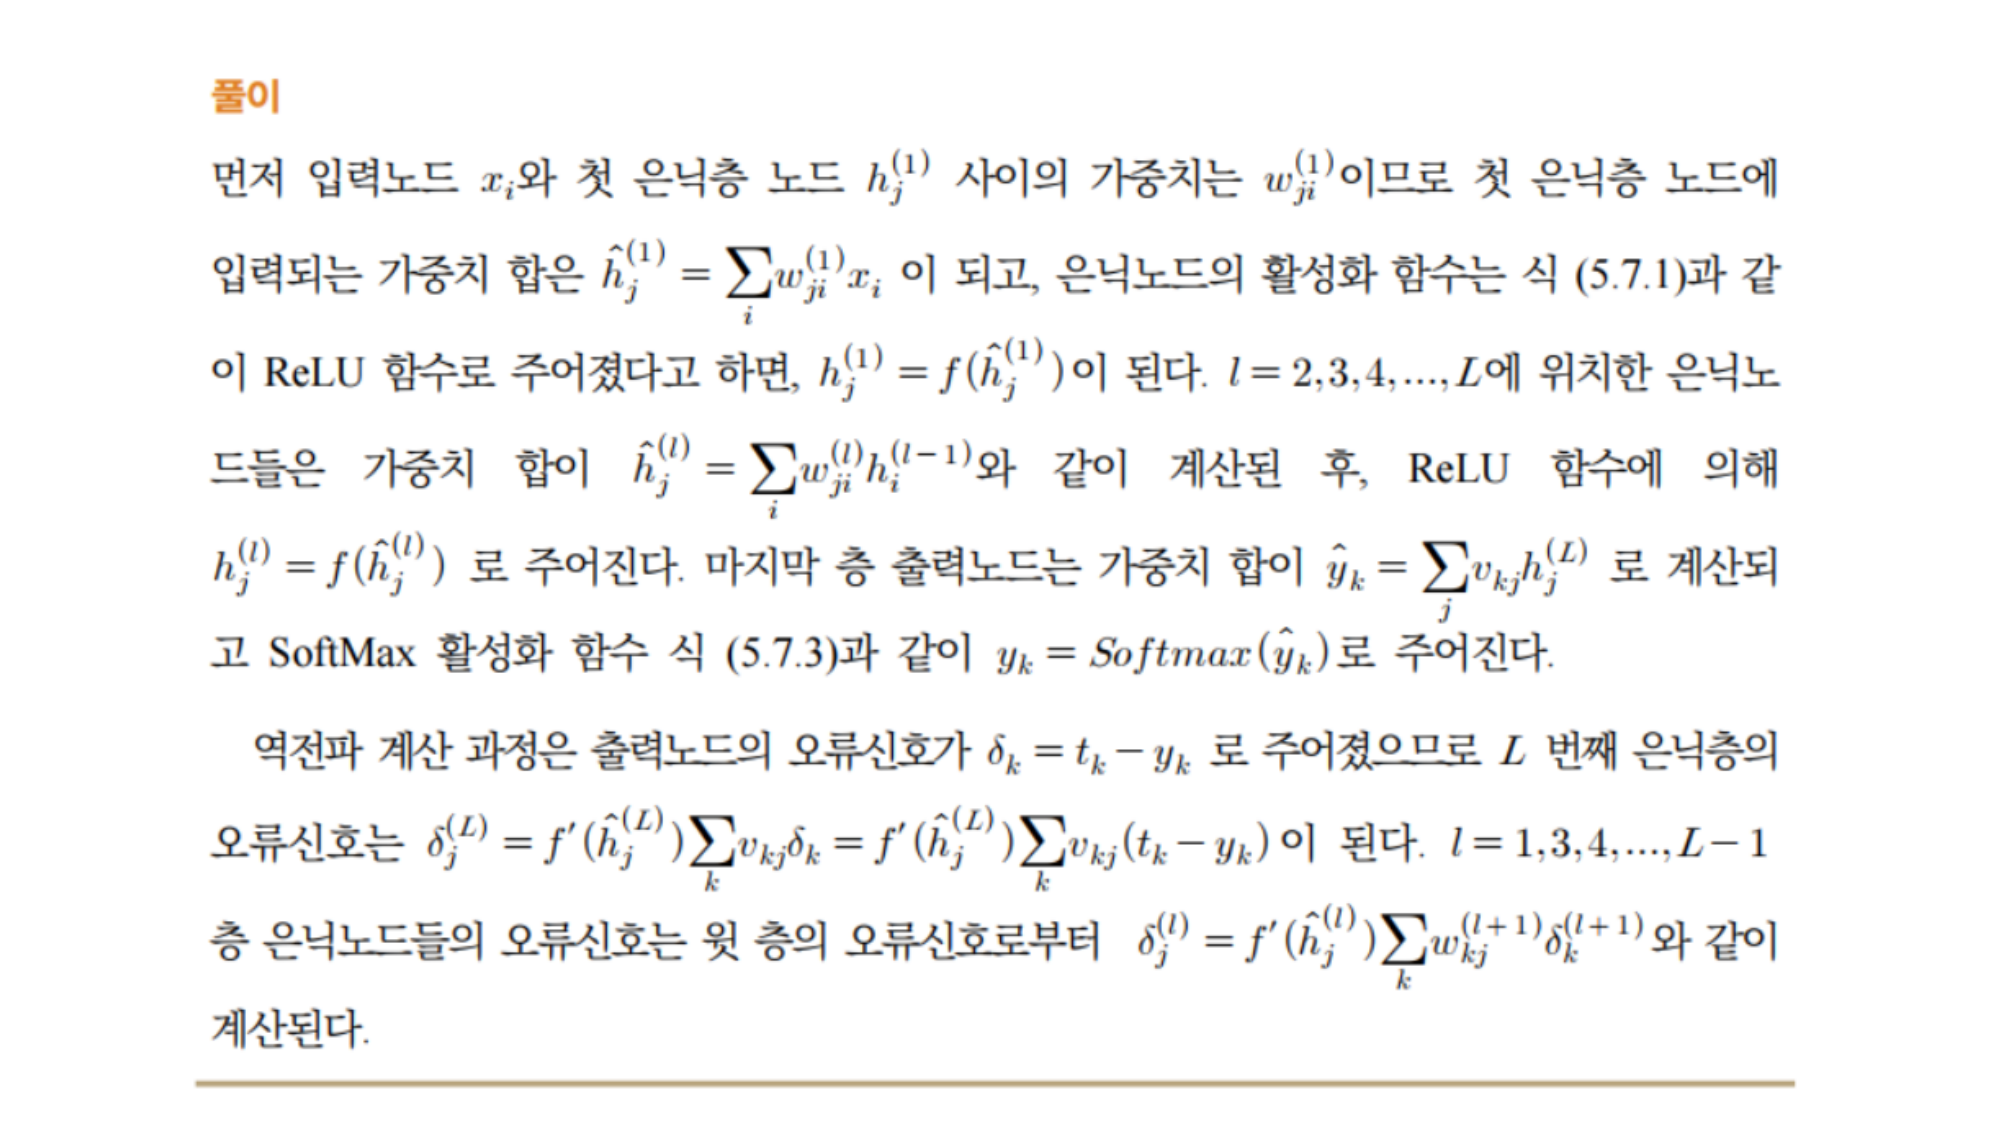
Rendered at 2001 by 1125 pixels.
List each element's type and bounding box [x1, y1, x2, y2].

picture [192, 61, 1808, 1100]
